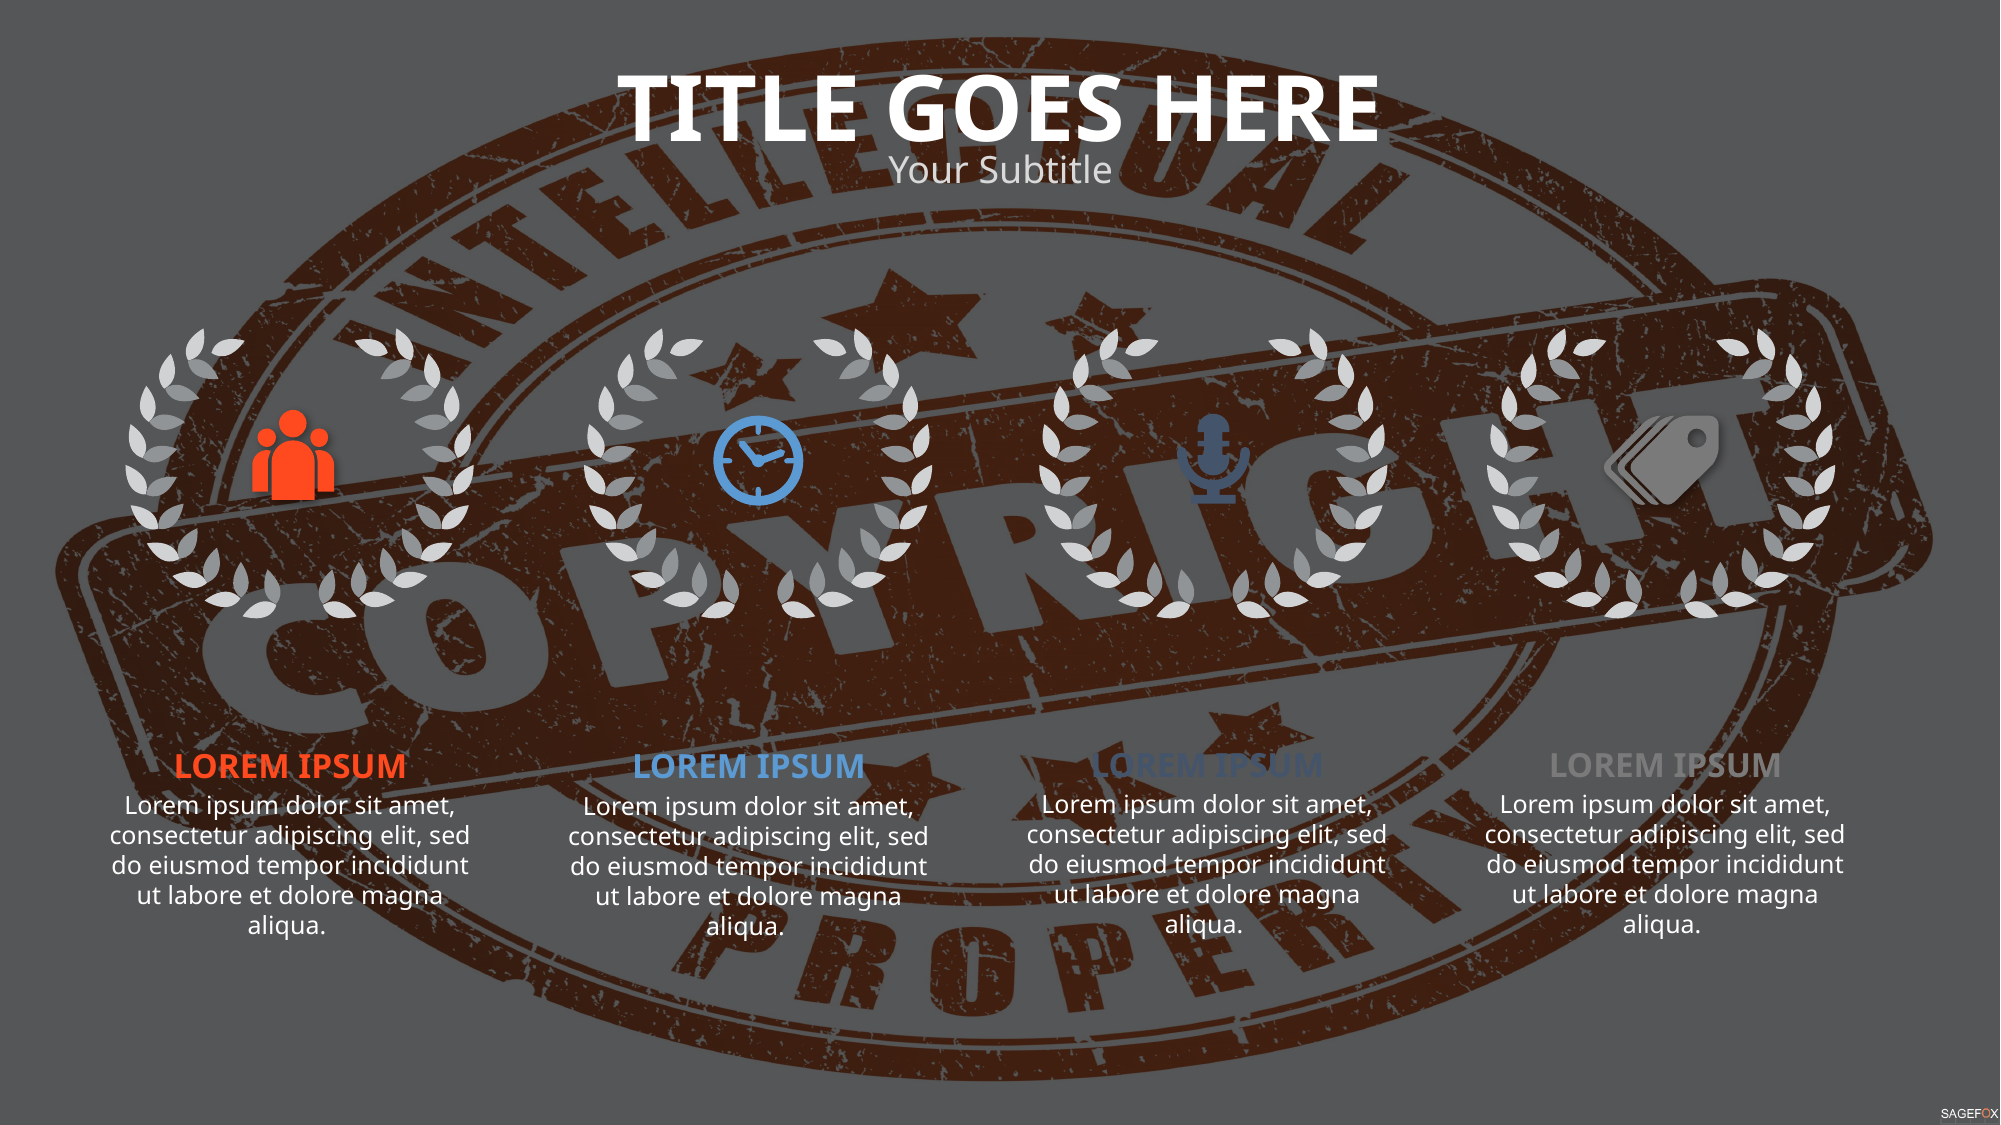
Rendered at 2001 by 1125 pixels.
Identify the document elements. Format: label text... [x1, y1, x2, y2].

picture [1940, 0, 2001, 1125]
text_box LOREM IPSUM Lorem ipsum dolor sit amet, consectetur adipiscing elit, sed do eiusmod tempor incididunt ut labore et dolore magna aliqua. [1465, 736, 1866, 946]
text_box LOREM IPSUM Lorem ipsum dolor sit amet, consectetur adipiscing elit, sed do eiusmod tempor incididunt ut labore et dolore magna aliqua. [90, 737, 490, 947]
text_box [581, 328, 936, 625]
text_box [122, 328, 477, 625]
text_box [713, 415, 804, 506]
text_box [1036, 328, 1391, 625]
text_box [1176, 413, 1250, 504]
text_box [548, 42, 1452, 199]
text_box LOREM IPSUM Lorem ipsum dolor sit amet, consectetur adipiscing elit, sed do eiusmod tempor incididunt ut labore et dolore magna aliqua. [549, 737, 949, 948]
text_box LOREM IPSUM Lorem ipsum dolor sit amet, consectetur adipiscing elit, sed do eiusmod tempor incididunt ut labore et dolore magna aliqua. [1007, 736, 1408, 946]
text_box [1484, 328, 1839, 625]
